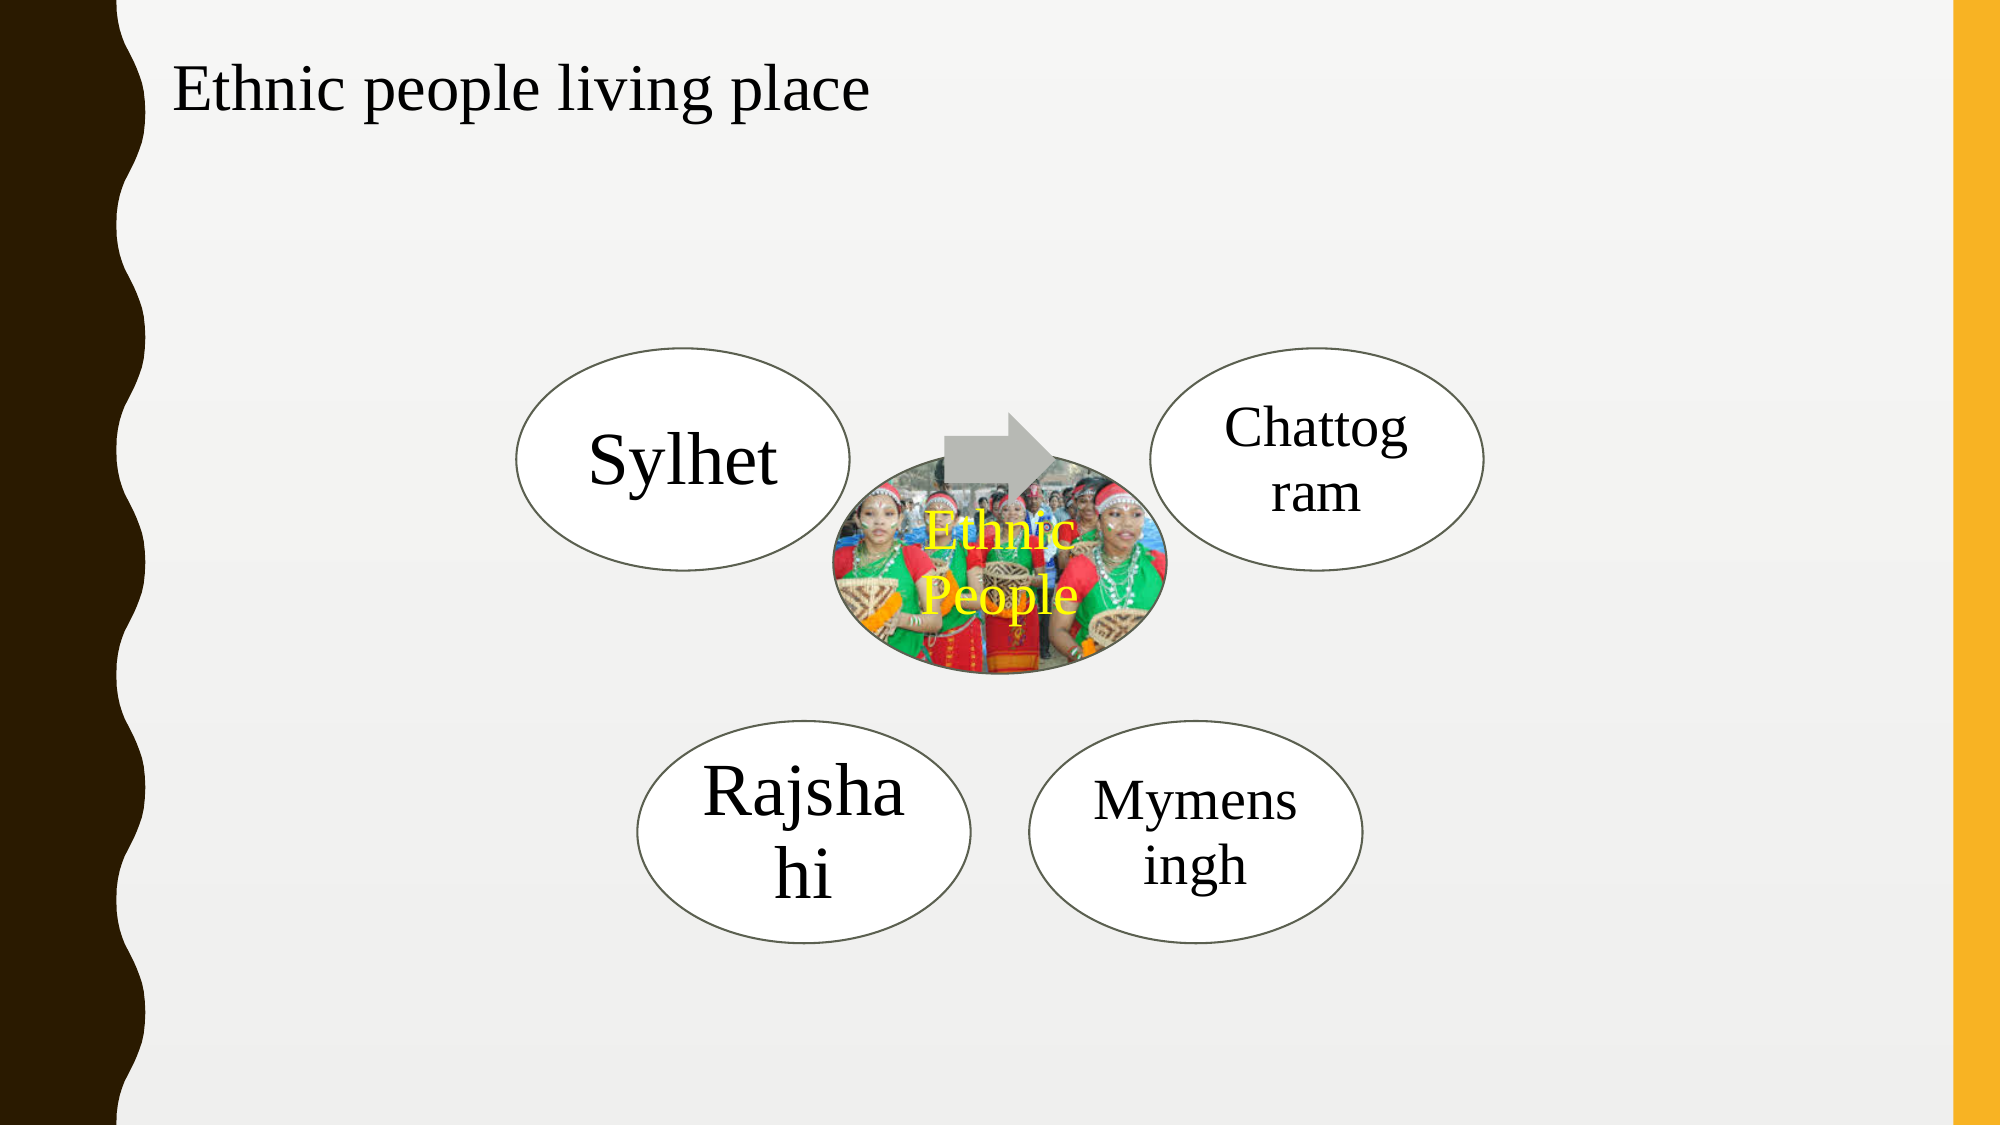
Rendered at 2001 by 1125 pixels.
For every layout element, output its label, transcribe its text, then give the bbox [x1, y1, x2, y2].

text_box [333, 117, 1667, 1007]
text_box Ethnic people living place [157, 35, 903, 131]
